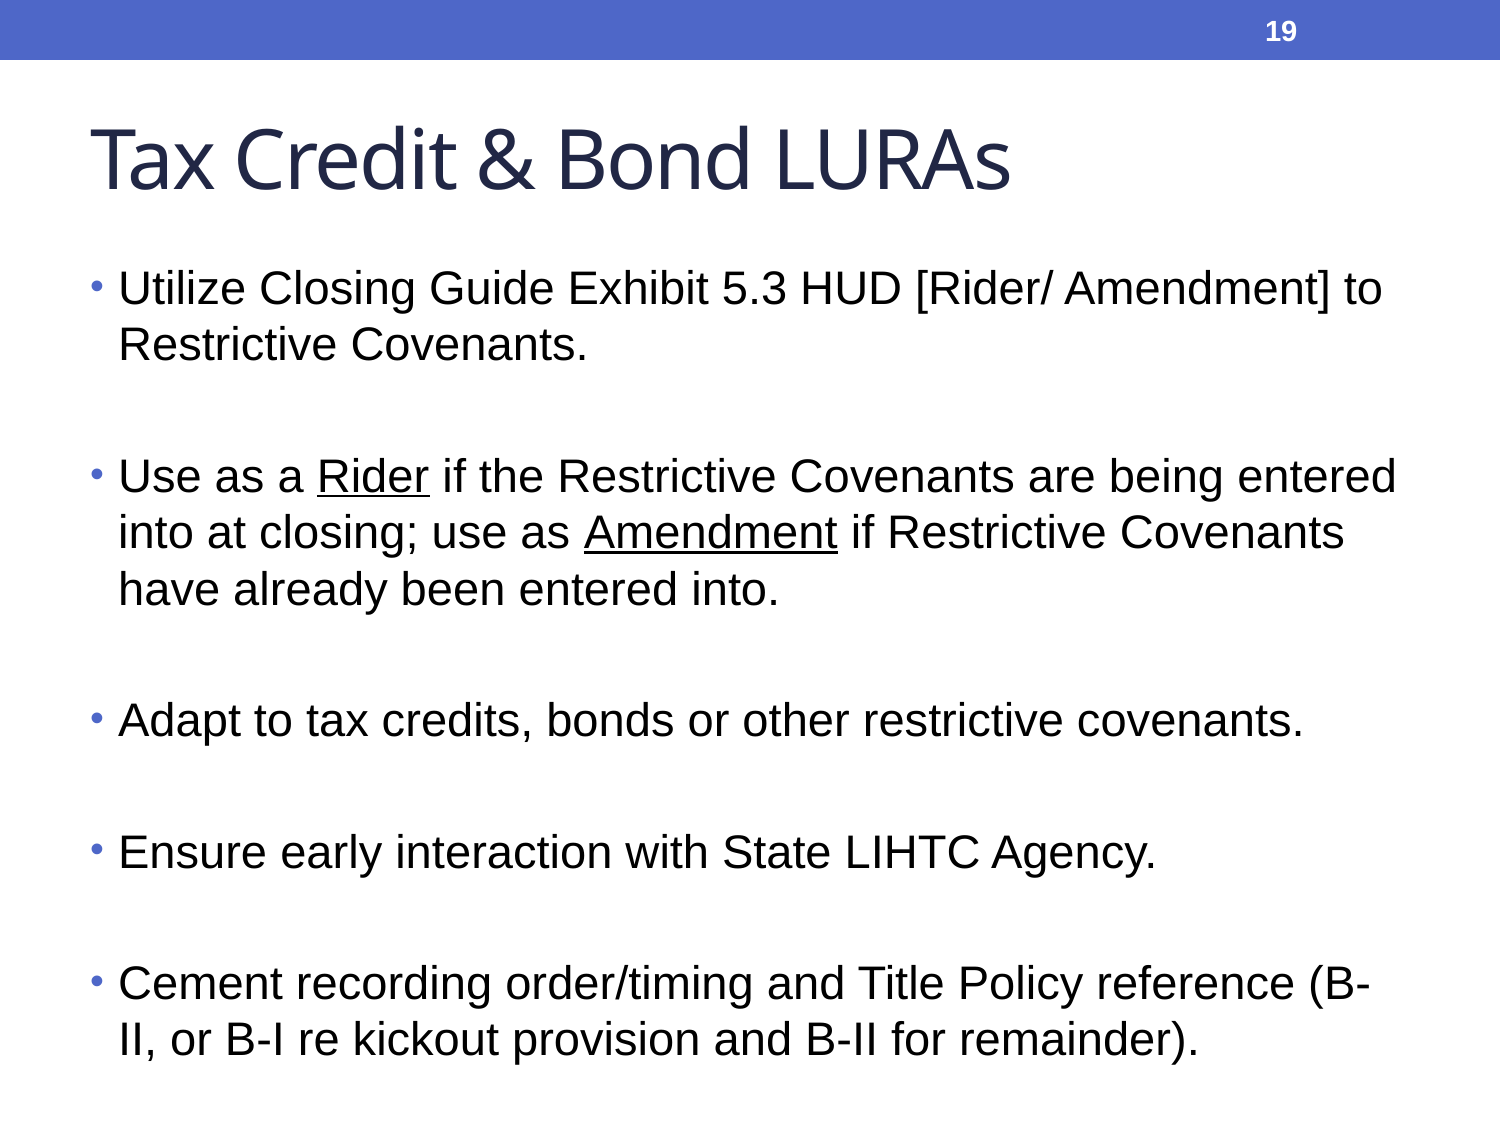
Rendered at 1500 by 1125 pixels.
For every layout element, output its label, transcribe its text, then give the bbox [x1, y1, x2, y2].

title Tax Credit & Bond LURAs [75, 75, 1425, 238]
slide_number 19 [1250, 3, 1425, 57]
list Utilize Closing Guide Exhibit 5.3 HUD [Rider/ Amendment] to Restrictive Covenants. Use as a Rider if the Restrictive Covenants are being entered into at closing; use as Amendment if Restrictive Covenants have already been entered into. Adapt to tax credits, bonds or other restrictive covenants. Ensure early interaction with State LIHTC Agency. Cement recording order/timing and Title Policy reference (B-II, or B-I re kickout provision and B-II for remainder). [75, 249, 1425, 1075]
